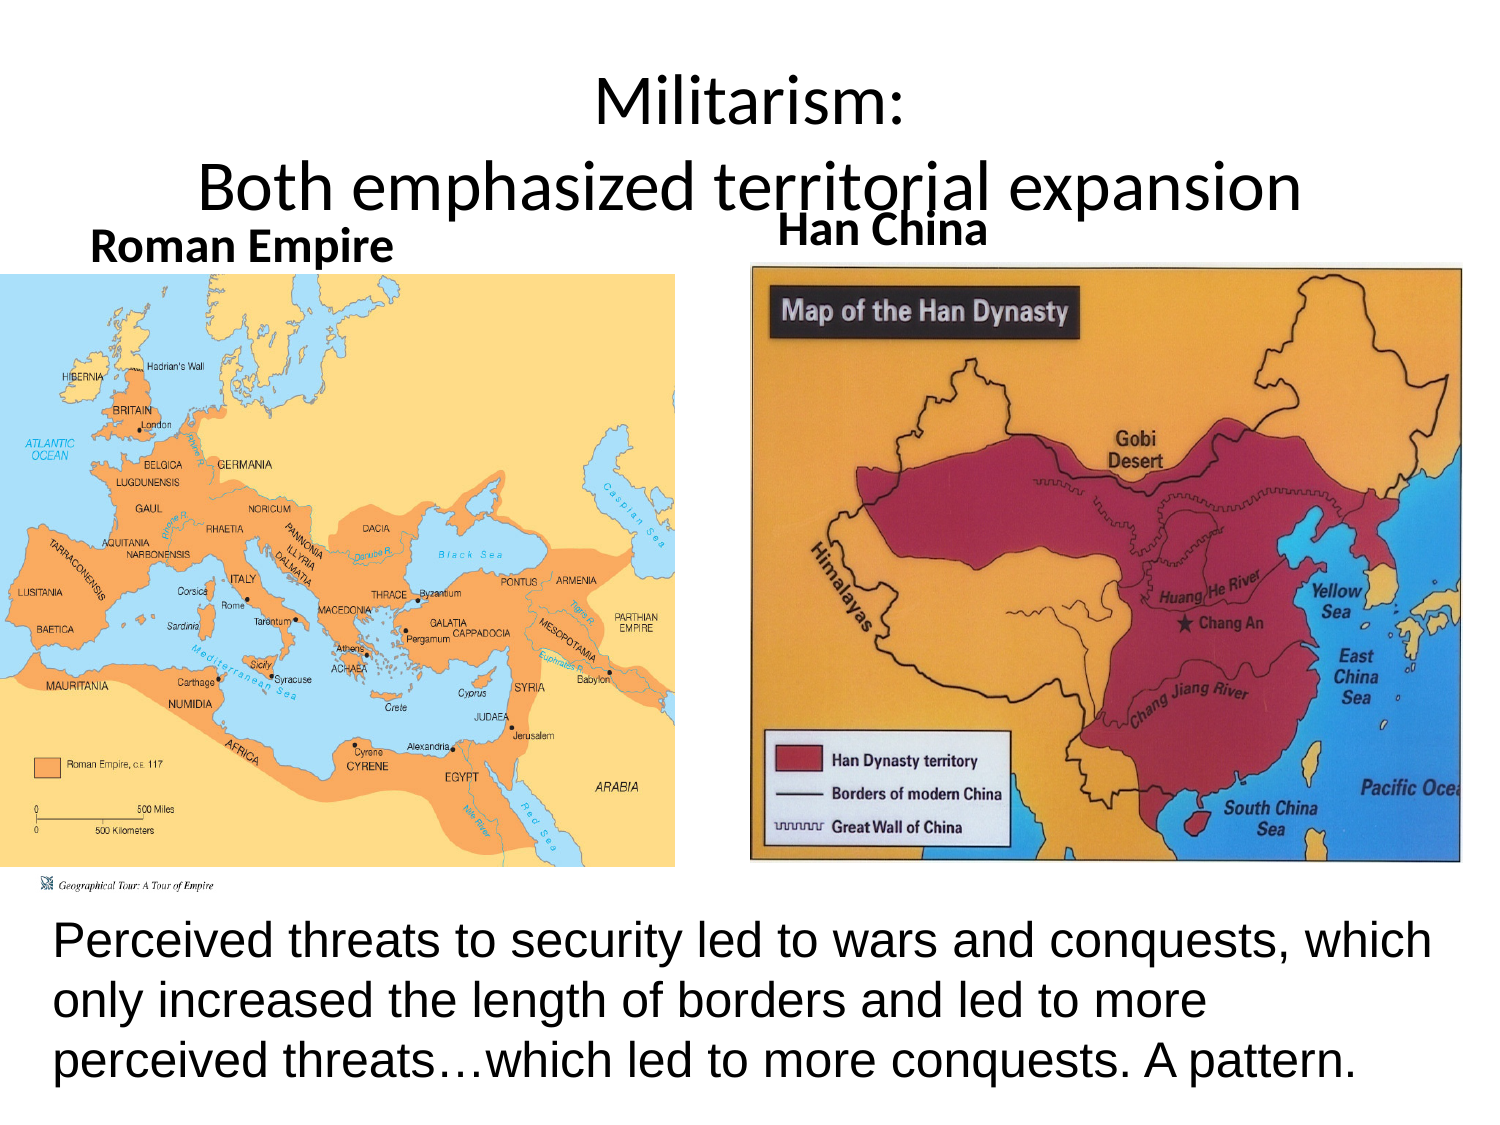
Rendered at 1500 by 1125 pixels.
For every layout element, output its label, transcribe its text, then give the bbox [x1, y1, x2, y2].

list Han China [762, 174, 1426, 260]
title Militarism: Both emphasized territorial expansion [74, 44, 1426, 233]
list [749, 262, 1463, 863]
text_box Perceived threats to security led to wars and conquests, which only increased the length of borders and led to more perceived threats…which led to more conquests. A pattern. [37, 899, 1450, 1095]
list Roman Empire [74, 174, 738, 281]
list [0, 274, 676, 931]
